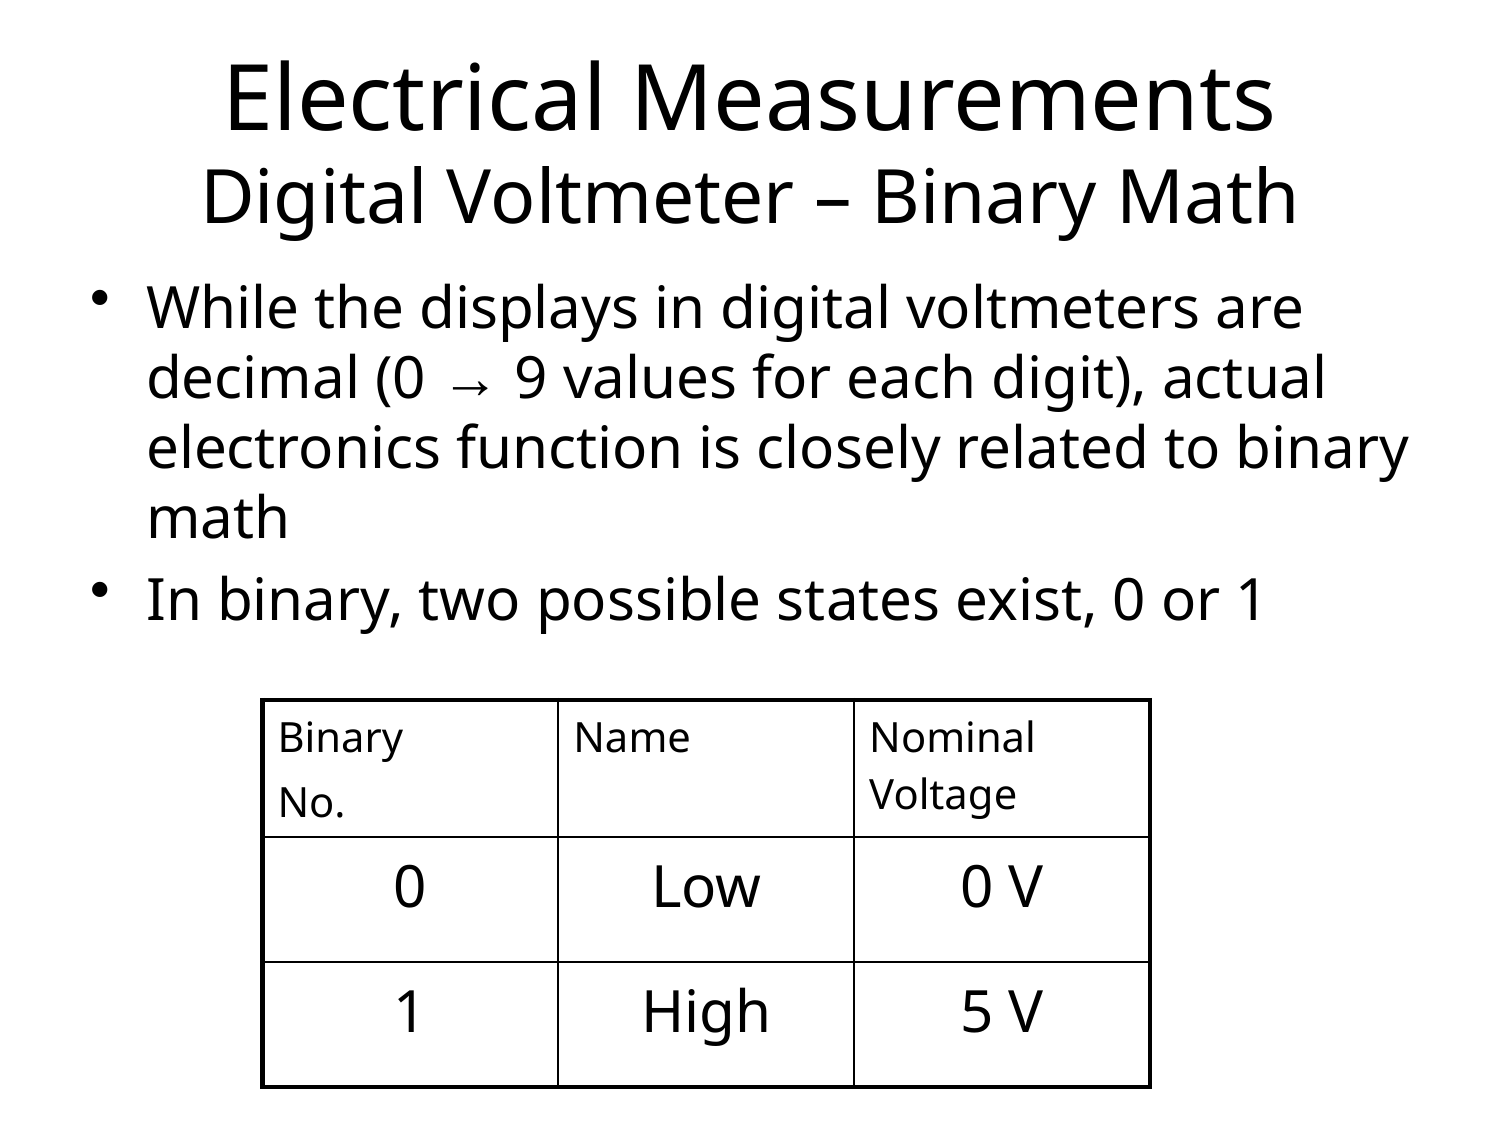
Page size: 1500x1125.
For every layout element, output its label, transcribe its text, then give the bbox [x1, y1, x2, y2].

table_cell 5 V [855, 963, 1148, 1085]
table_cell 0 [265, 838, 557, 961]
table_cell 0 V [855, 838, 1148, 961]
table_header Binary No. [265, 702, 557, 836]
table_header Name [559, 702, 853, 836]
table_cell 1 [265, 963, 557, 1085]
table_header Nominal Voltage [855, 702, 1148, 836]
table_cell High [559, 963, 853, 1085]
title Electrical Measurements Digital Voltmeter – Binary Math [75, 45, 1425, 233]
table_cell Low [559, 838, 853, 961]
list While the displays in digital voltmeters are decimal (0 → 9 values for each digit), actual electronics function is closely related to binary math In binary, two possible states exist, 0 or 1 [75, 262, 1425, 1005]
